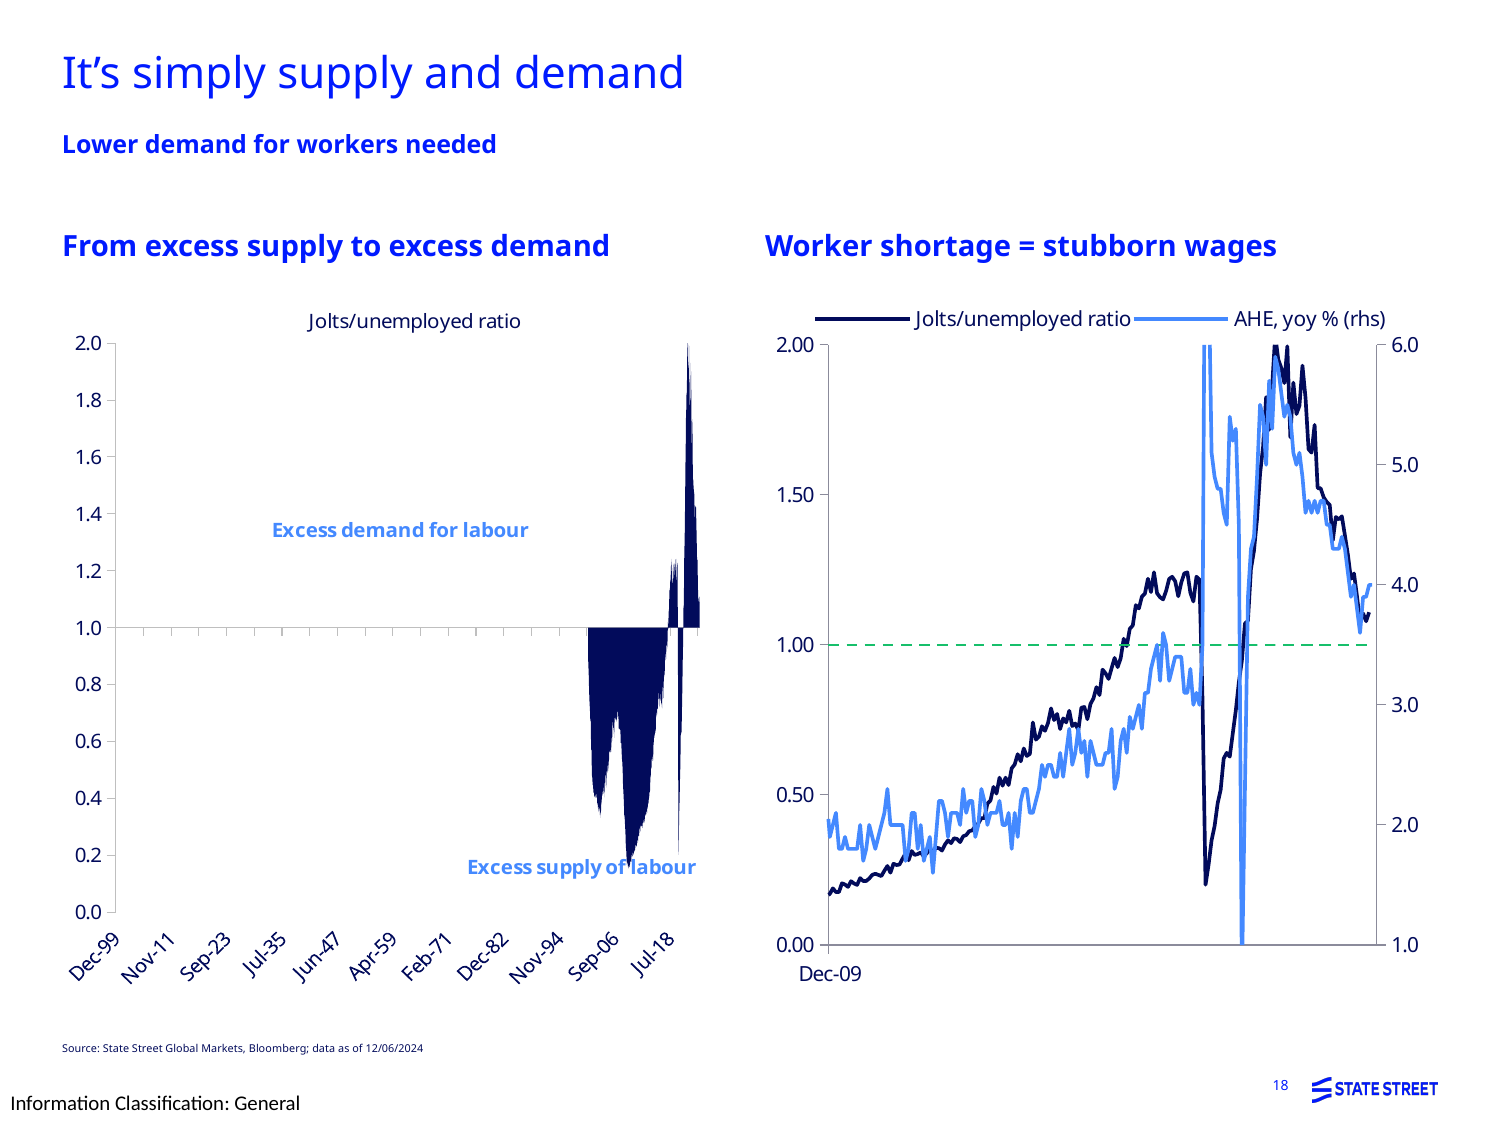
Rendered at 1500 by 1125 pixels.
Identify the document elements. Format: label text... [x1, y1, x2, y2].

list Source: State Street Global Markets, Bloomberg; data as of 12/06/2024 [62, 985, 1087, 1055]
picture [1312, 1077, 1438, 1103]
text_box Worker shortage = stubborn wages [765, 224, 1434, 262]
chart [62, 299, 738, 990]
text_box Lower demand for workers needed [61, 125, 1438, 176]
subtitle From excess supply to excess demand [62, 224, 731, 262]
chart [765, 299, 1441, 990]
title It’s simply supply and demand [62, 51, 1439, 186]
